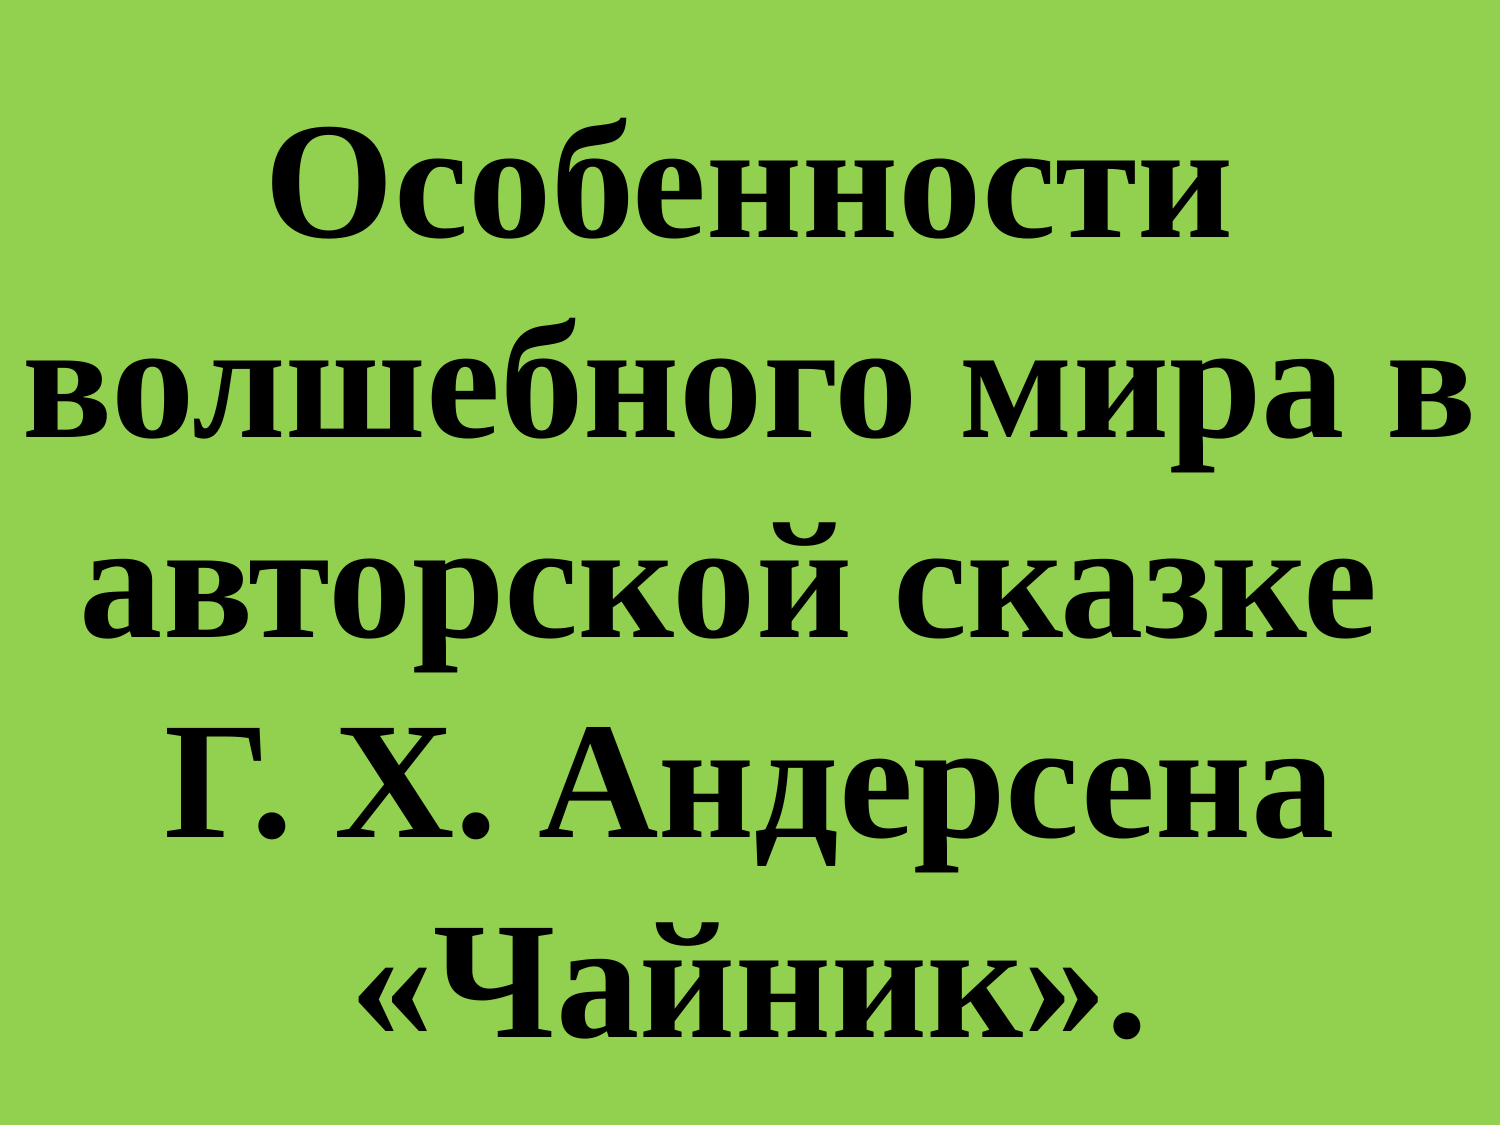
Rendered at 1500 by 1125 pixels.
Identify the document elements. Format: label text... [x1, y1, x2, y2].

title Особенности волшебного мира в авторской сказке Г. Х. Андерсена «Чайник». [0, 0, 1500, 1125]
